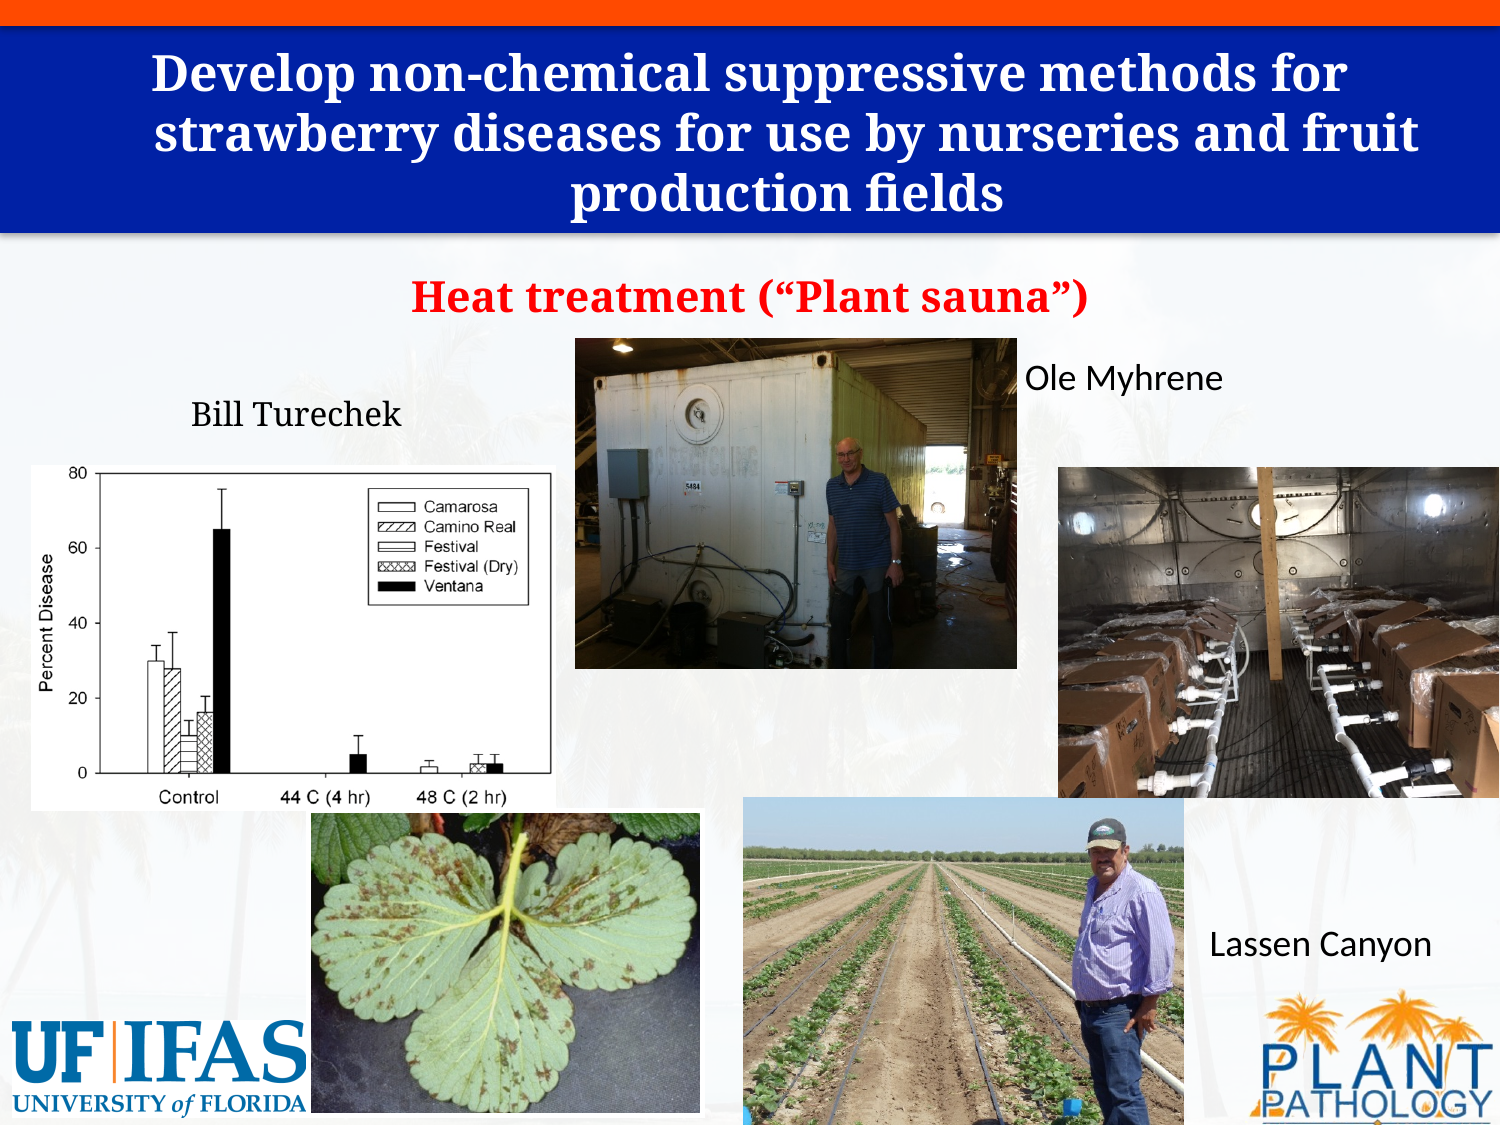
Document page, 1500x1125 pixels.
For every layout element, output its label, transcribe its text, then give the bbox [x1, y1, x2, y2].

picture [1245, 983, 1500, 1125]
text_box Develop non-chemical suppressive methods for strawberry diseases for use by nurseries and fruit production fields [0, 37, 1500, 225]
picture [574, 337, 1018, 669]
text_box Lassen Canyon [1194, 911, 1448, 971]
picture [310, 812, 701, 1114]
picture [12, 1020, 306, 1118]
picture [743, 467, 1499, 1125]
text_box Ole Myhrene [1022, 345, 1500, 451]
list Bill Turechek [53, 262, 1491, 1005]
text_box Heat treatment (“Plant sauna”) [394, 262, 1119, 368]
picture [31, 465, 556, 811]
